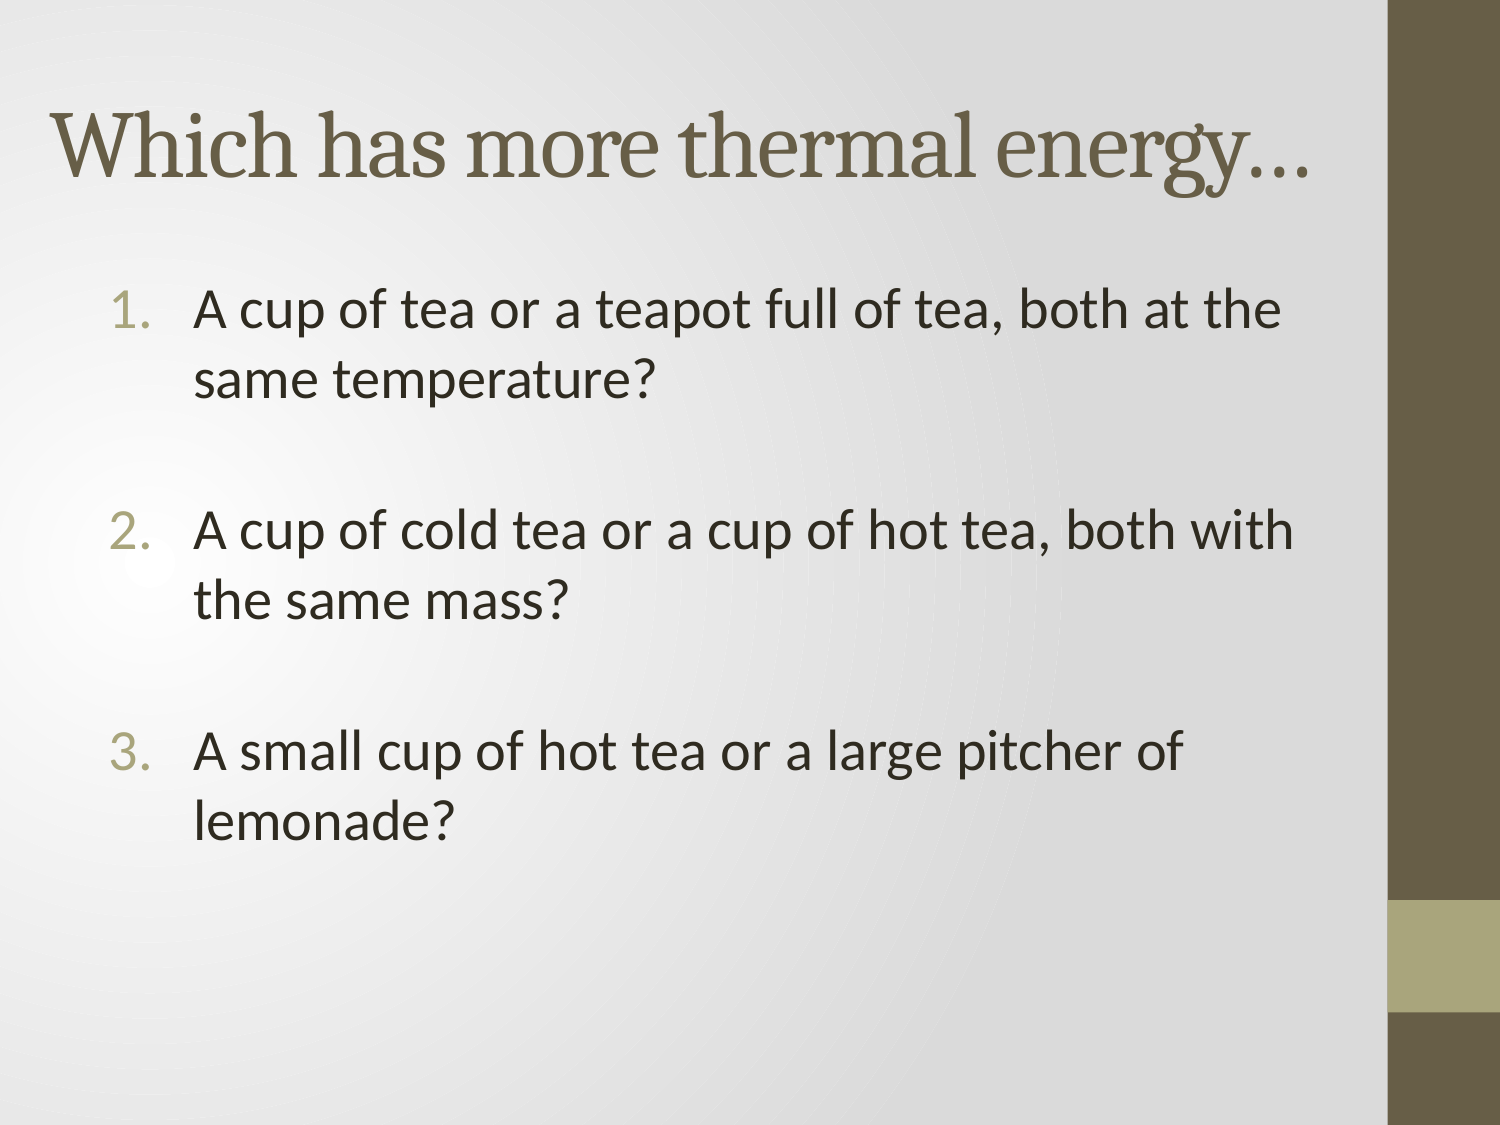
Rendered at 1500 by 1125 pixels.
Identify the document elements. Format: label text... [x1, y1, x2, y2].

list A cup of tea or a teapot full of tea, both at the same temperature? A cup of cold tea or a cup of hot tea, both with the same mass? A small cup of hot tea or a large pitcher of lemonade? [75, 262, 1325, 1050]
title Which has more thermal energy… [34, 45, 1436, 233]
